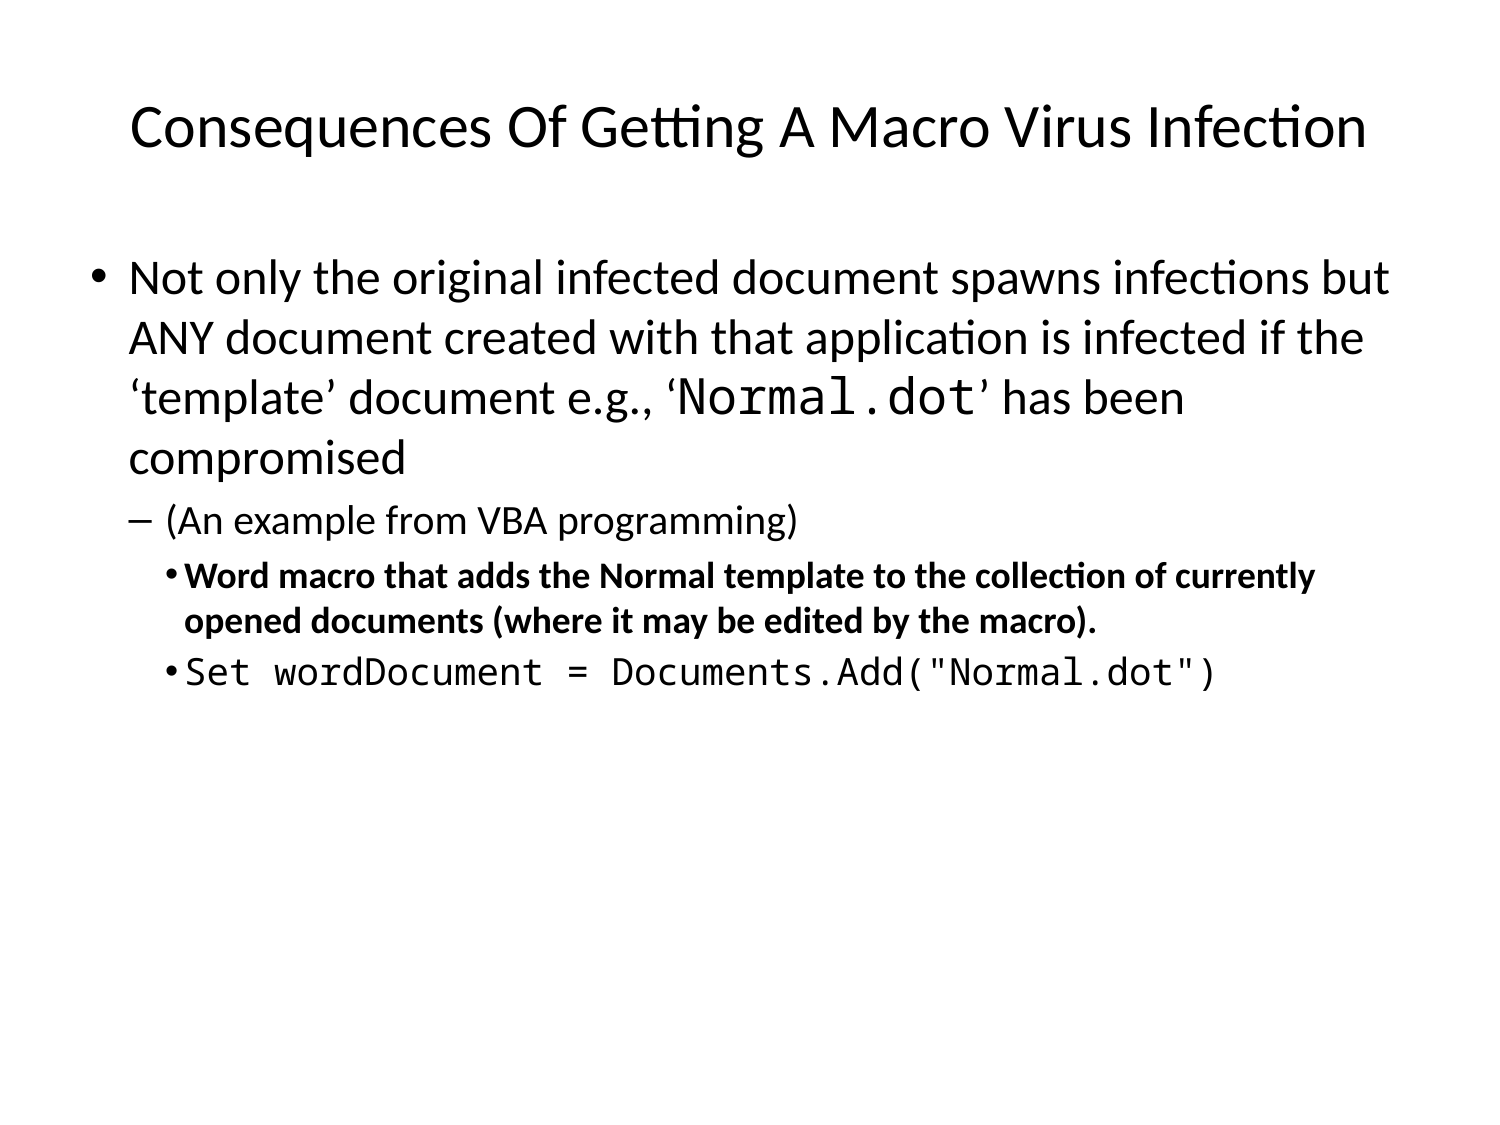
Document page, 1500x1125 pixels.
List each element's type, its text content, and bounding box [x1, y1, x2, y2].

title Consequences Of Getting A Macro Virus Infection [75, 45, 1425, 200]
list Not only the original infected document spawns infections but ANY document created with that application is infected if the ‘template’ document e.g., ‘Normal.dot’ has been compromised (An example from VBA programming) Word macro that adds the Normal template to the collection of currently opened documents (where it may be edited by the macro). Set wordDocument = Documents.Add("Normal.dot") [75, 237, 1425, 1063]
